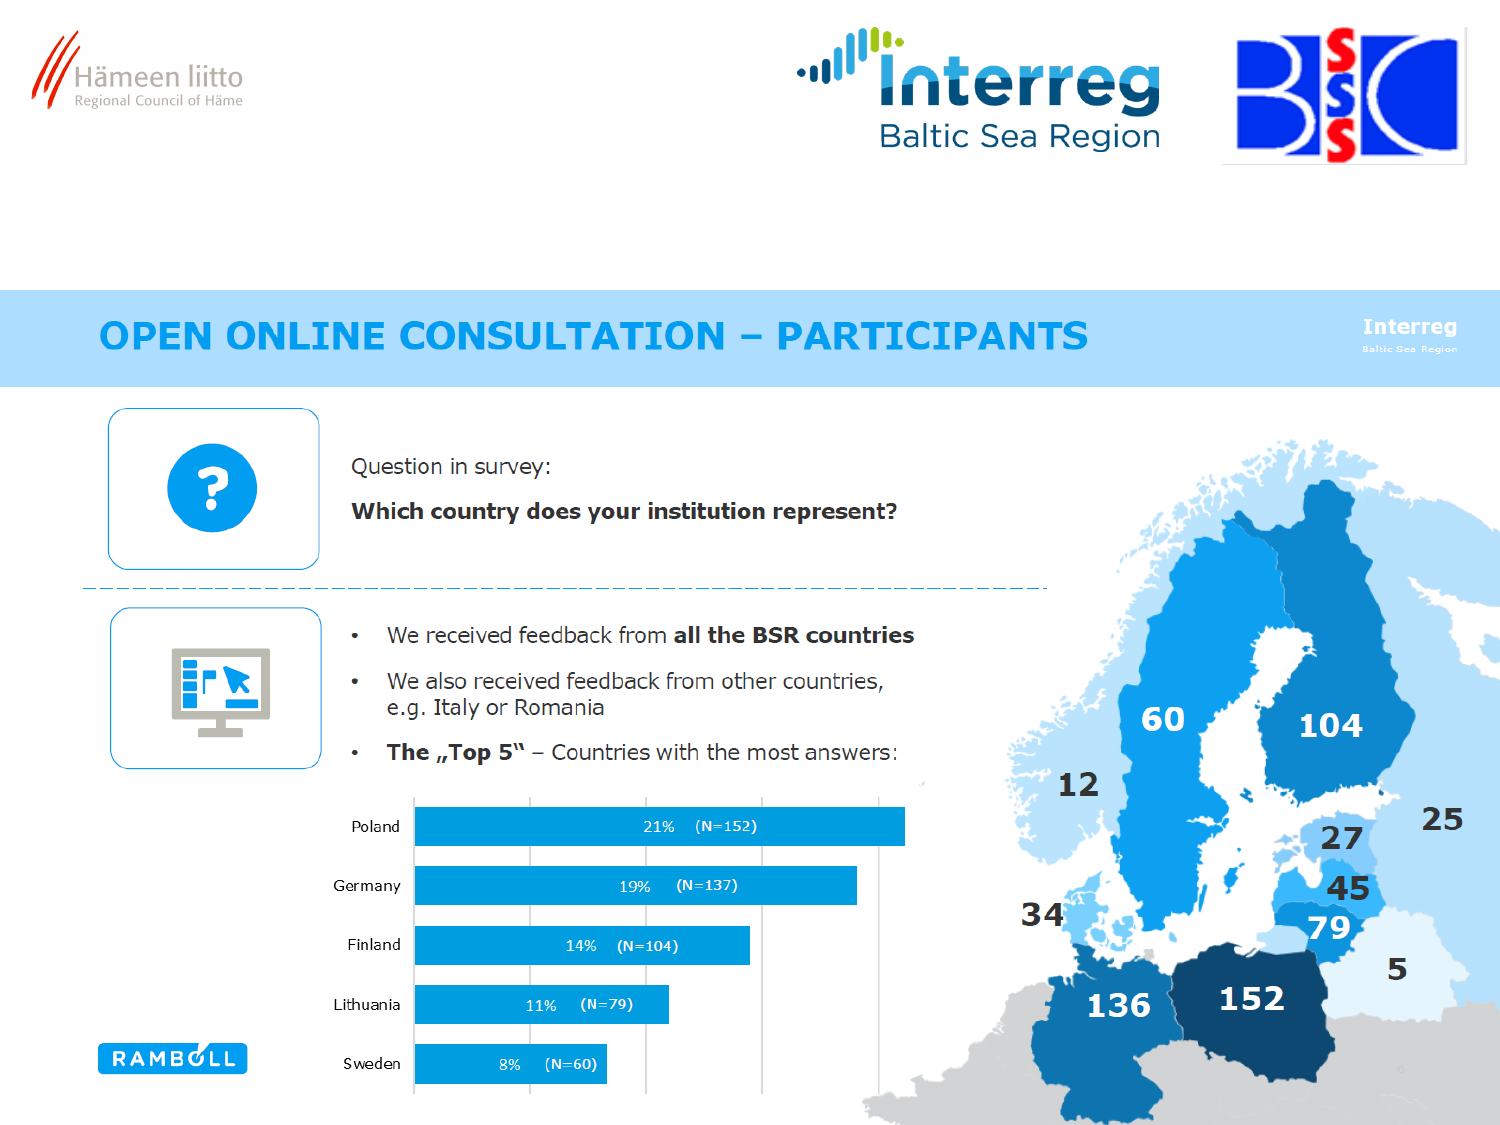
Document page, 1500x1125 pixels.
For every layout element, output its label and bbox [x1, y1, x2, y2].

picture [1222, 27, 1471, 170]
picture [0, 266, 1500, 1125]
picture [796, 27, 1159, 152]
picture [30, 27, 243, 113]
